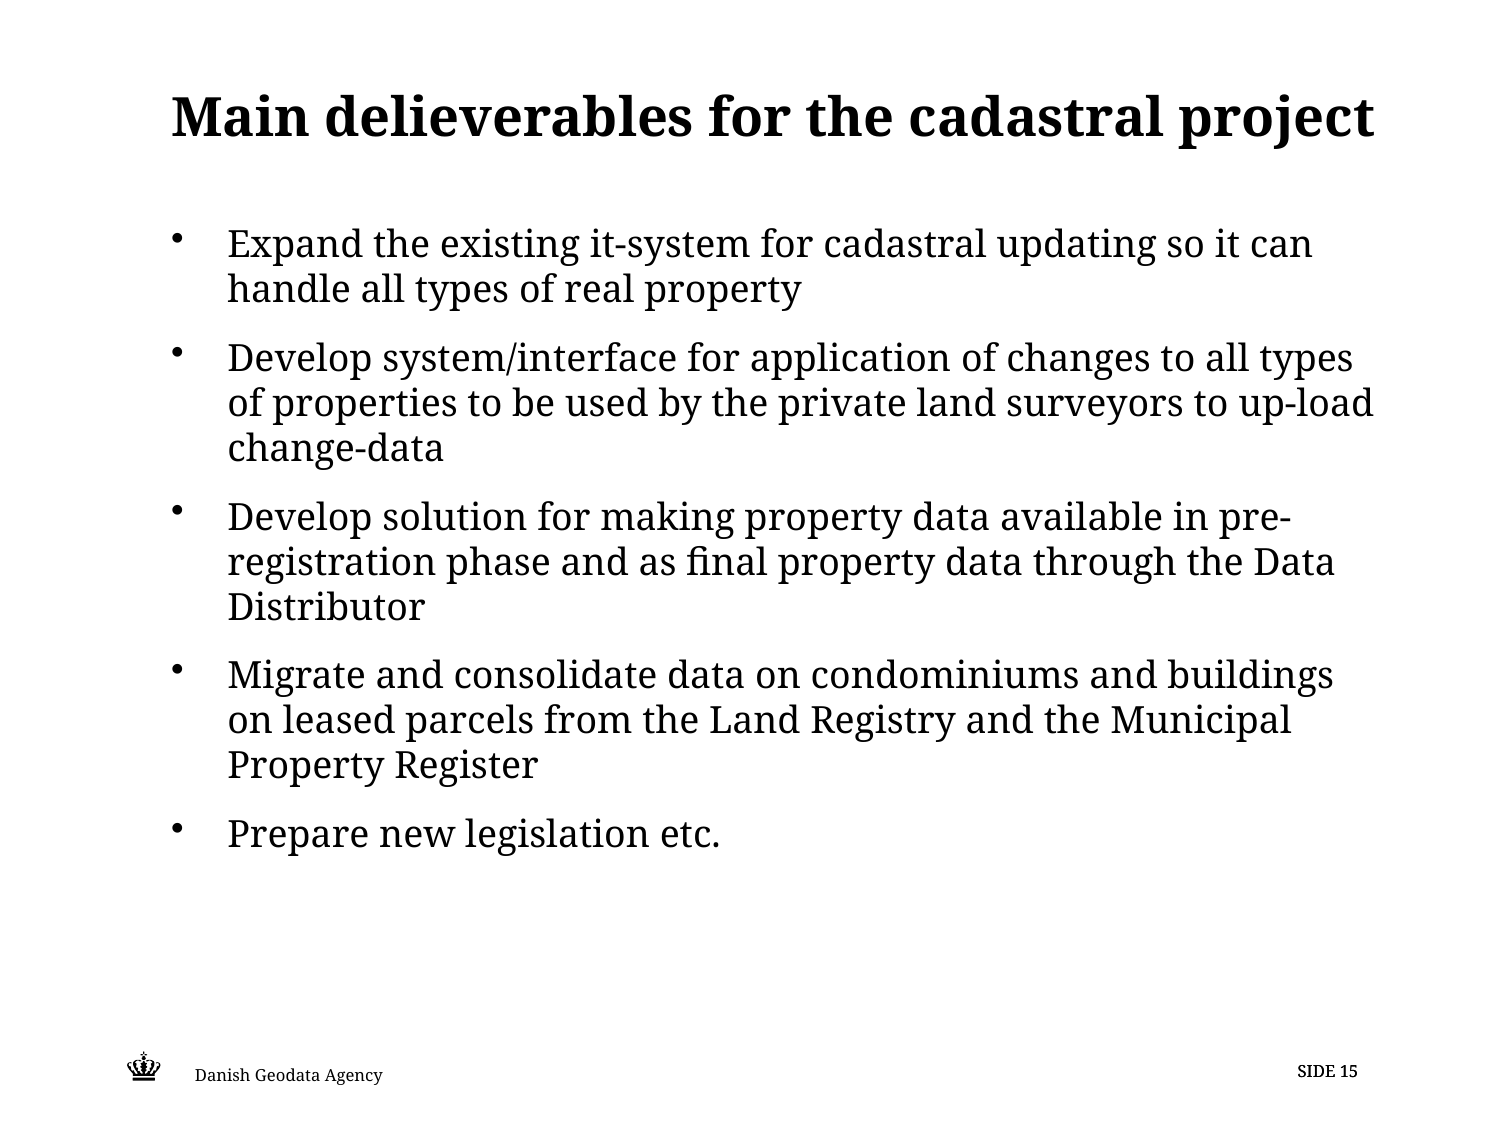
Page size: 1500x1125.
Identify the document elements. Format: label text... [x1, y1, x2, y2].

title Main delieverables for the cadastral project [171, 54, 1388, 149]
footer Danish Geodata Agency [194, 1048, 939, 1085]
text_box Expand the existing it-system for cadastral updating so it can handle all types of real property Develop system/interface for application of changes to all types of properties to be used by the private land surveyors to up-load change-data Develop solution for making property data available in pre-registration phase and as final property data through the Data Distributor Migrate and consolidate data on condominiums and buildings on leased parcels from the Land Registry and the Municipal Property Register Prepare new legislation etc. [171, 219, 1388, 916]
text_box SIDE 15 [1234, 1048, 1359, 1085]
